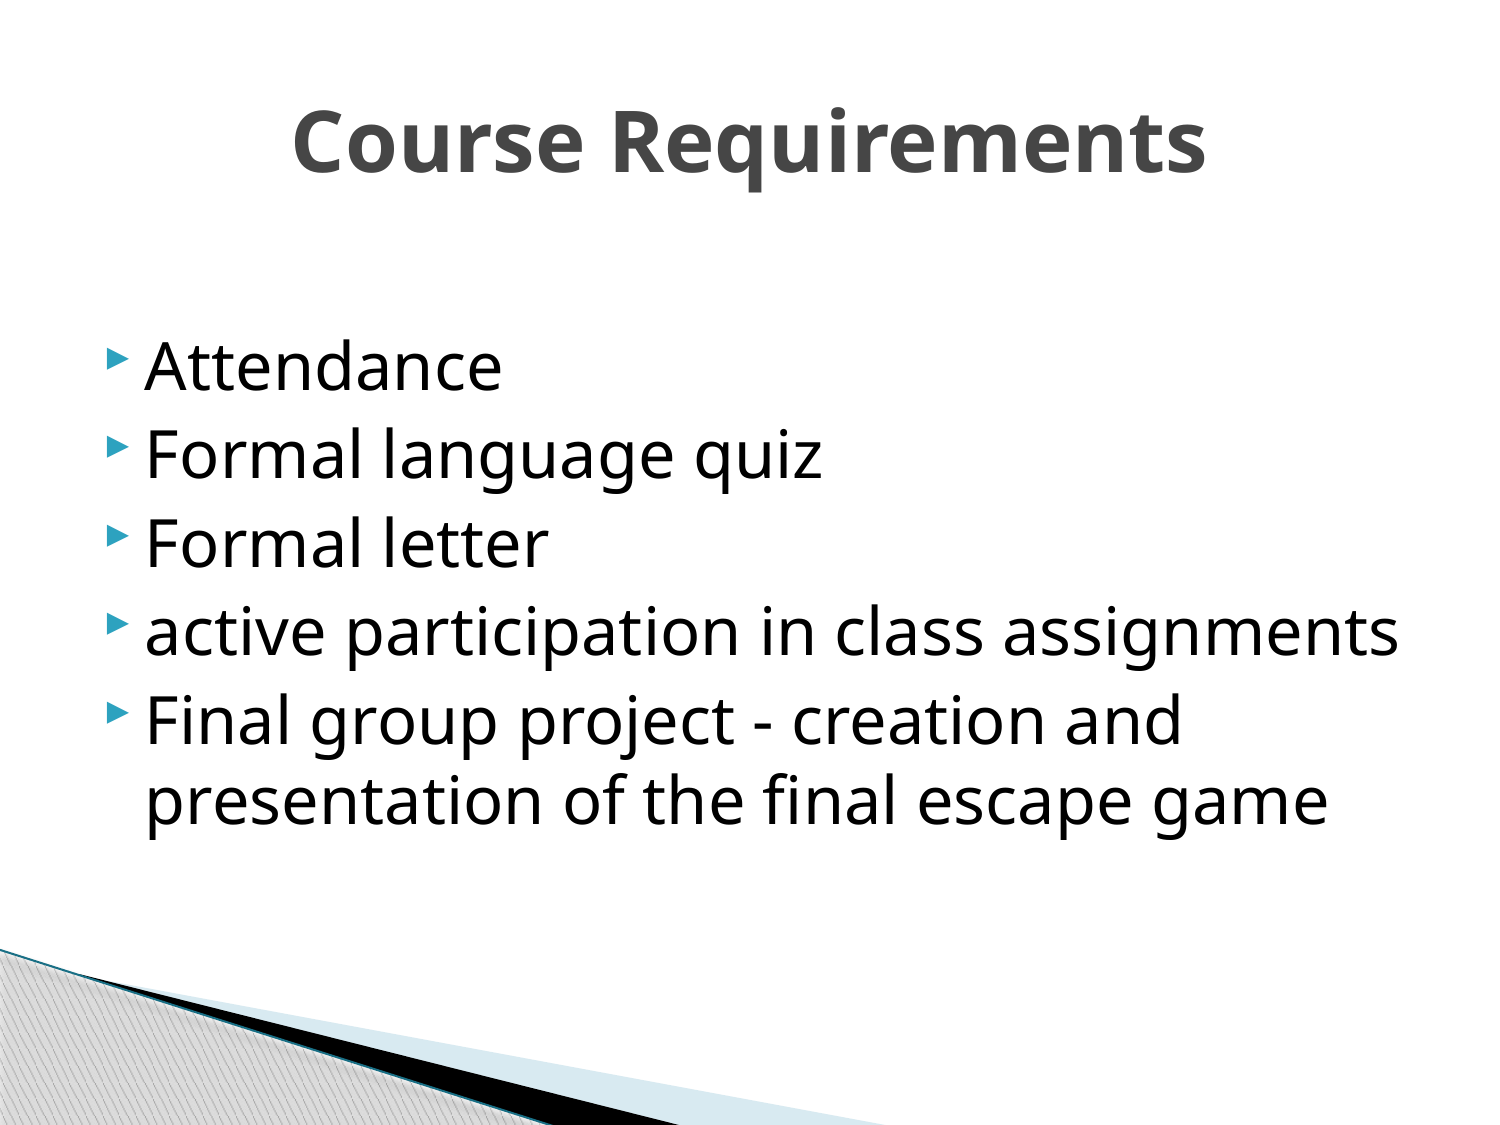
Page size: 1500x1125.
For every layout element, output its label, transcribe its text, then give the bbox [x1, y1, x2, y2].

list Attendance Formal language quiz Formal letter active participation in class assignments Final group project - creation and presentation of the final escape game [70, 316, 1421, 871]
title Course Requirements [75, 45, 1425, 233]
